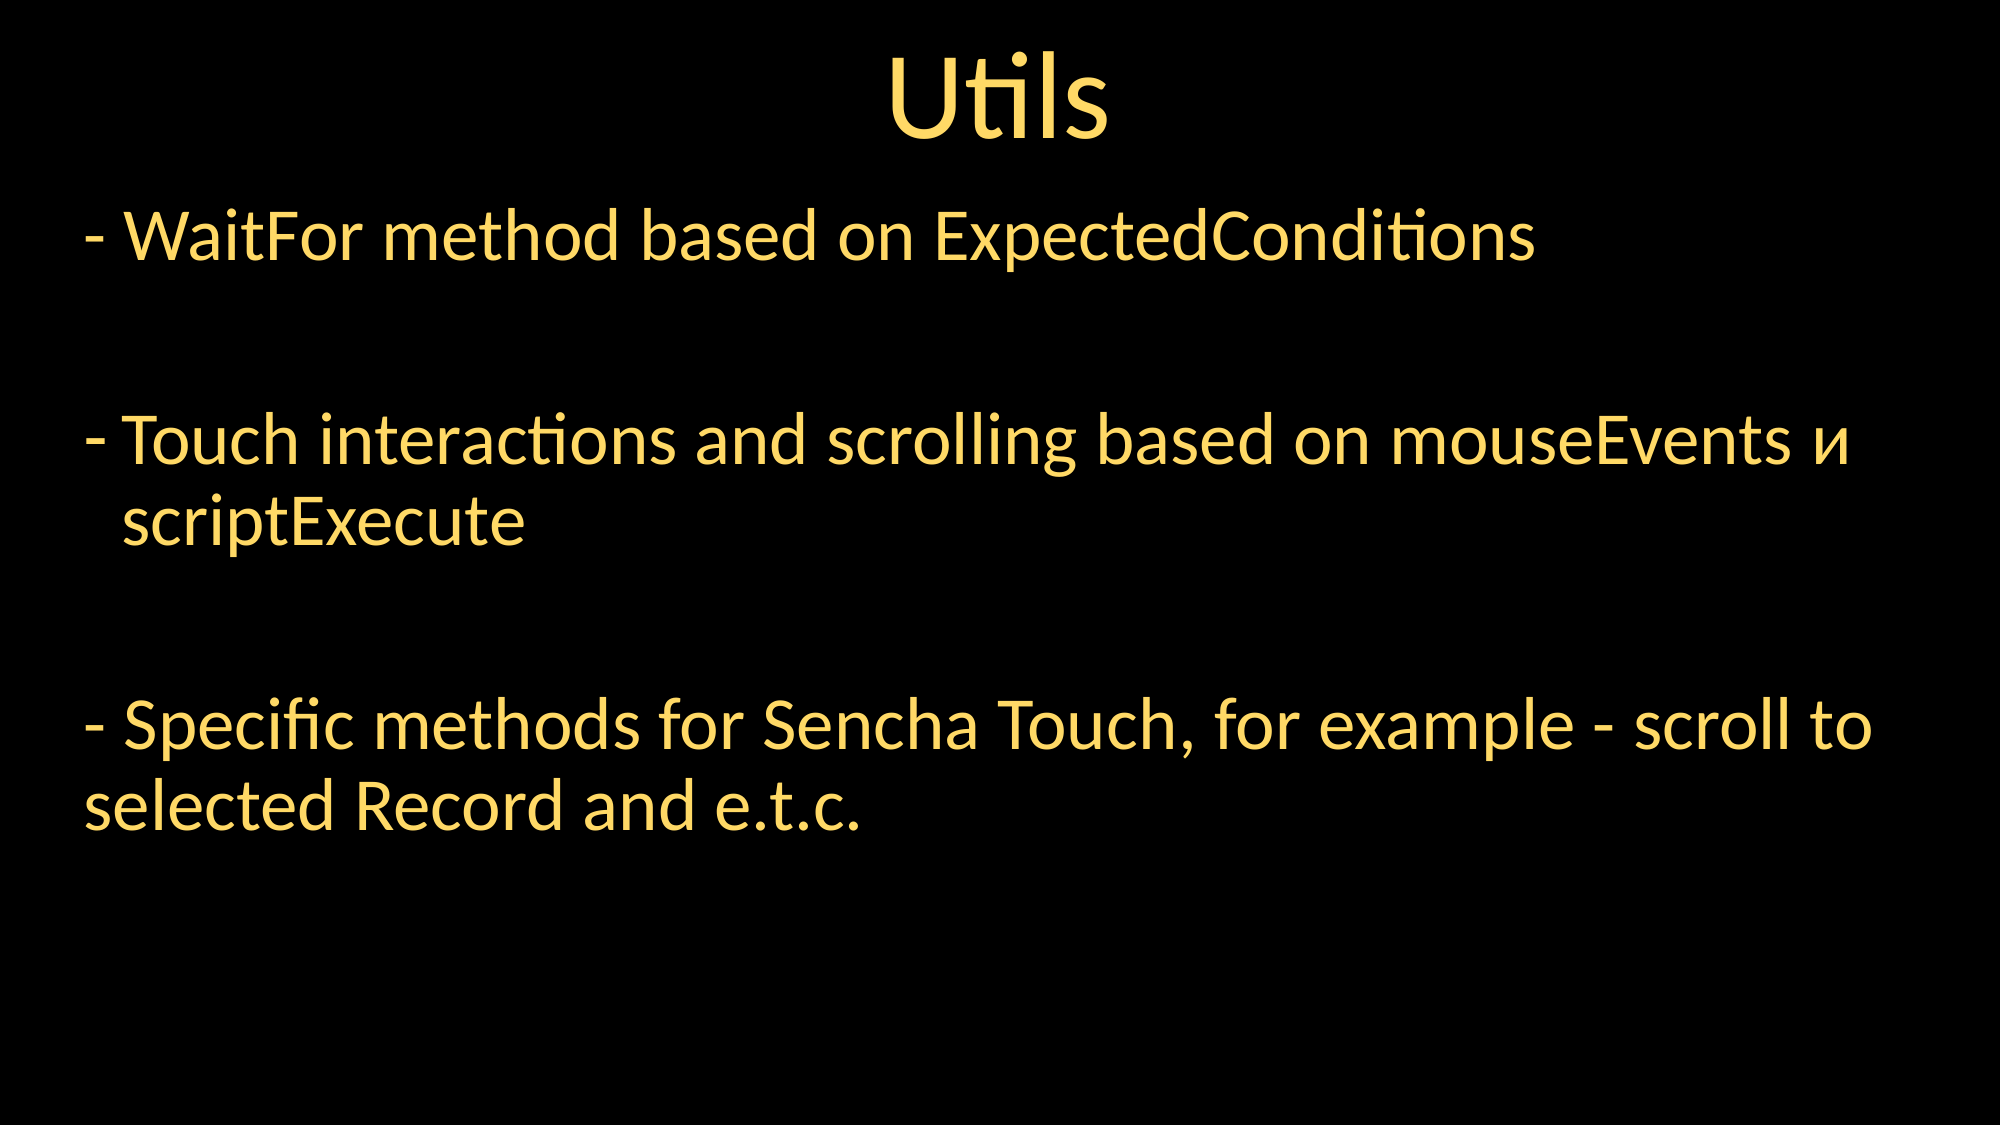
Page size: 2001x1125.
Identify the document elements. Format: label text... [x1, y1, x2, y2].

title Utils [27, 32, 1970, 165]
list - WaitFor method based on ExpectedConditions Touch interactions and scrolling based on mouseEvents и scriptExecute - Specific methods for Sencha Touch, for example - scroll to selected Record and e.t.c. [68, 188, 1931, 1047]
